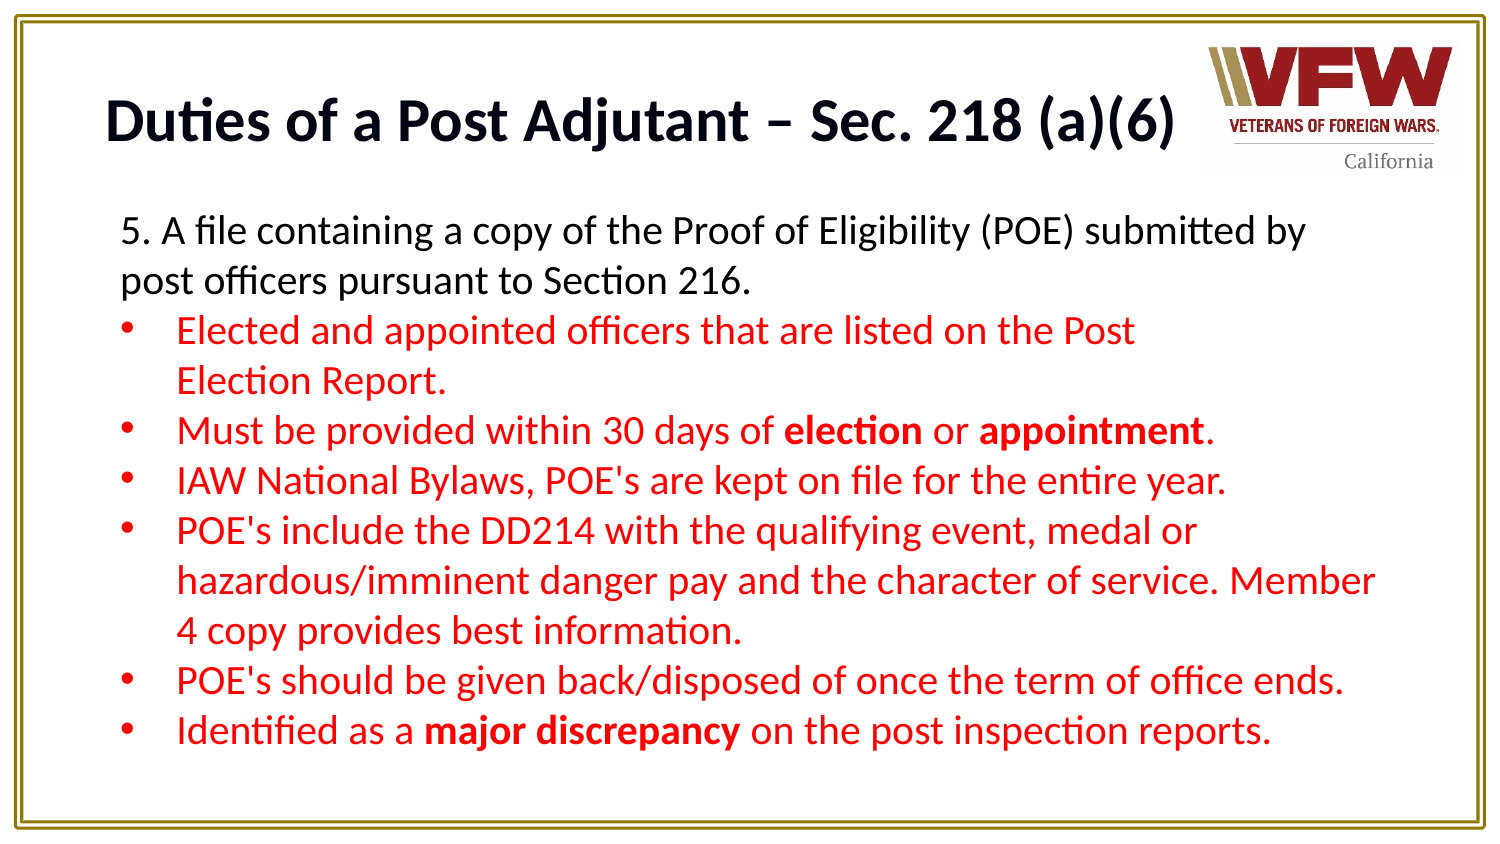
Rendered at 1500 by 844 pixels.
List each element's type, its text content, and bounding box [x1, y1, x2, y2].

picture [1200, 39, 1460, 176]
title Duties of a Post Adjutant – Sec. 218 (a)(6) [105, 68, 1343, 164]
text_box 5. A file containing a copy of the Proof of Eligibility (POE) submitted by post officers pursuant to Section 216. Elected and appointed officers that are listed on the Post Election Report.​ Must be provided within 30 days of election or appointment.​ IAW National Bylaws, POE's are kept on file for the entire year. POE's include the DD214 with the qualifying event, medal or hazardous/imminent danger pay and the character of service. Member 4 copy provides best information. POE's should be given back/disposed of once the term of office ends. Identified as a major discrepancy on the post inspection reports. [105, 195, 1422, 761]
